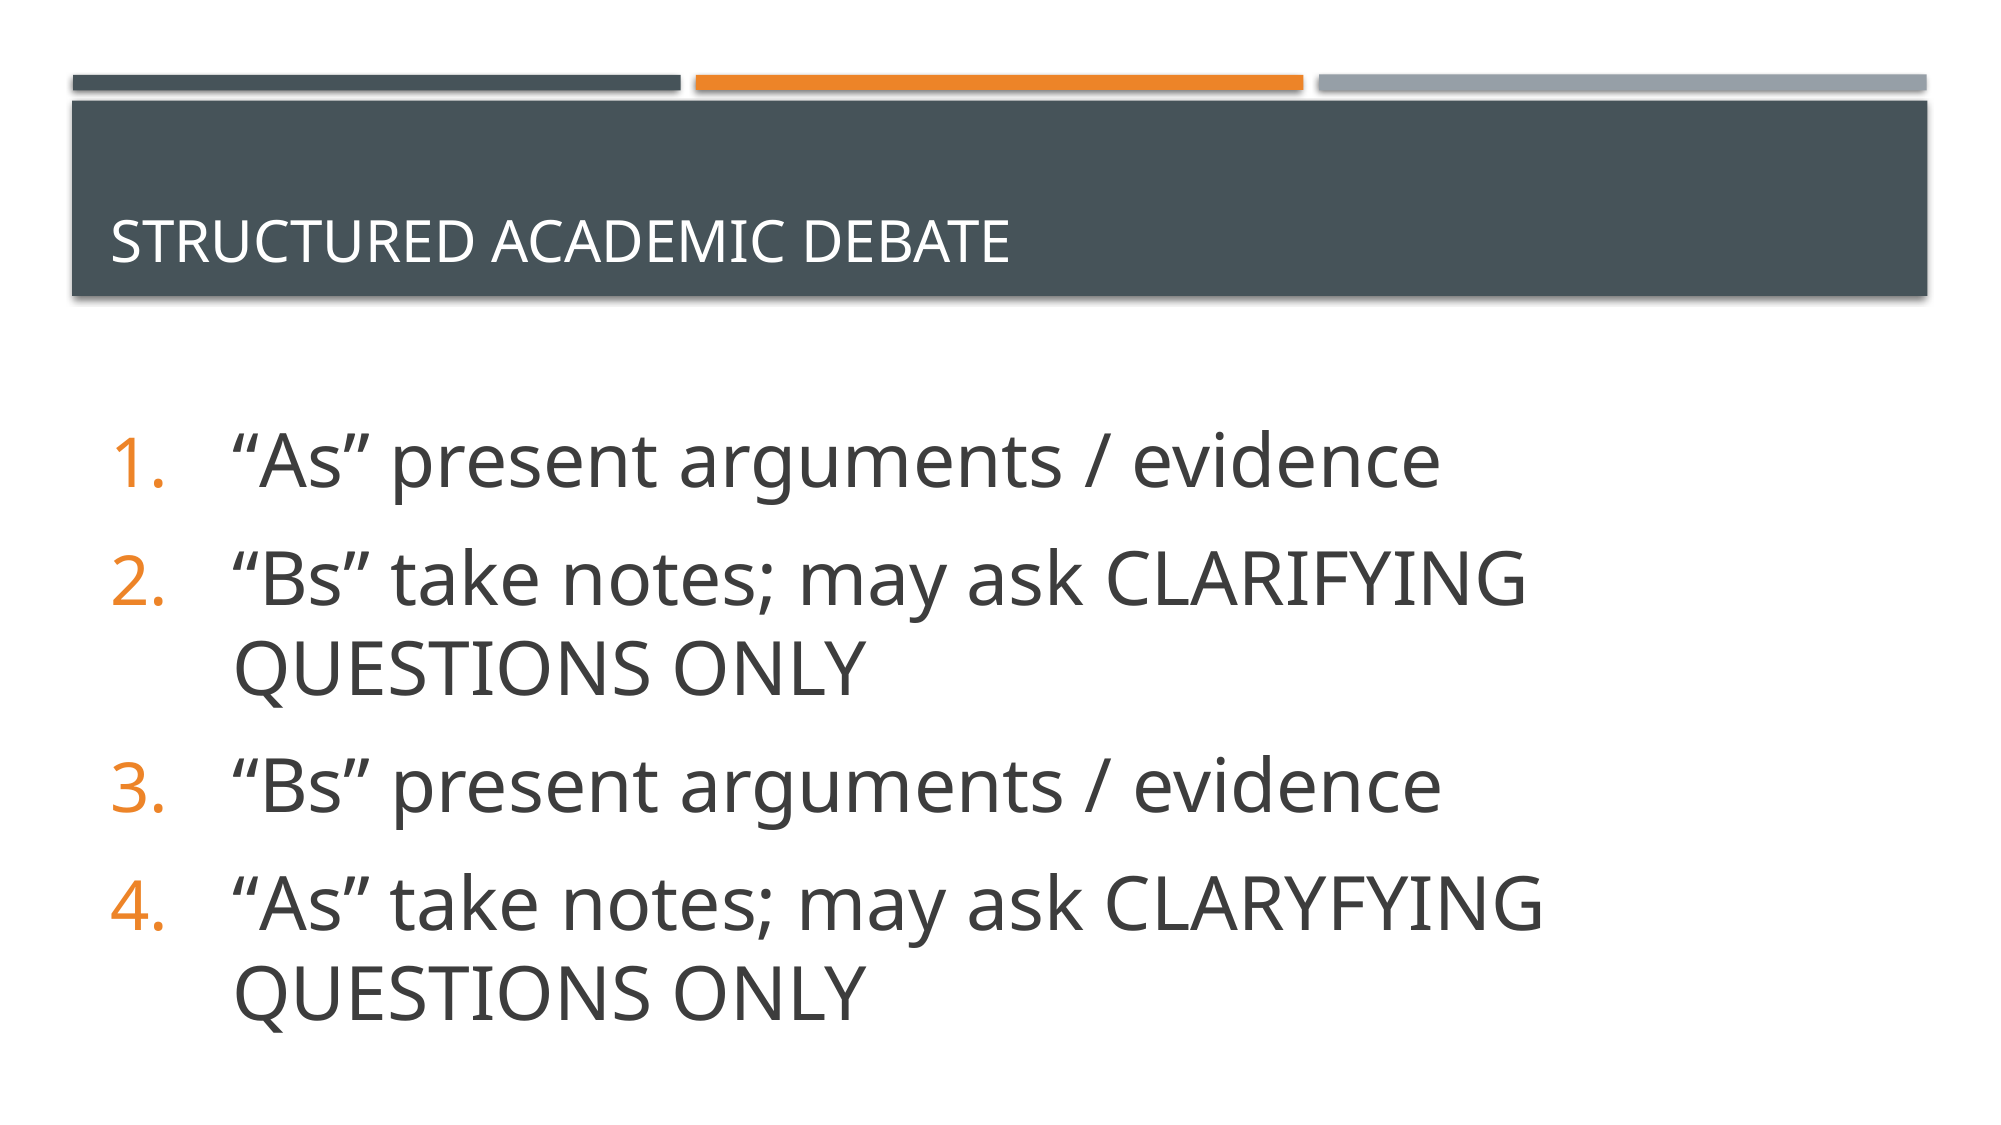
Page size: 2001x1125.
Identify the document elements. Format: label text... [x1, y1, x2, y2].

list “As” present arguments / evidence “Bs” take notes; may ask CLARIFYING QUESTIONS ONLY “Bs” present arguments / evidence “As” take notes; may ask CLARYFYING QUESTIONS ONLY [95, 357, 1905, 1090]
title Structured Academic Debate [95, 115, 1905, 282]
